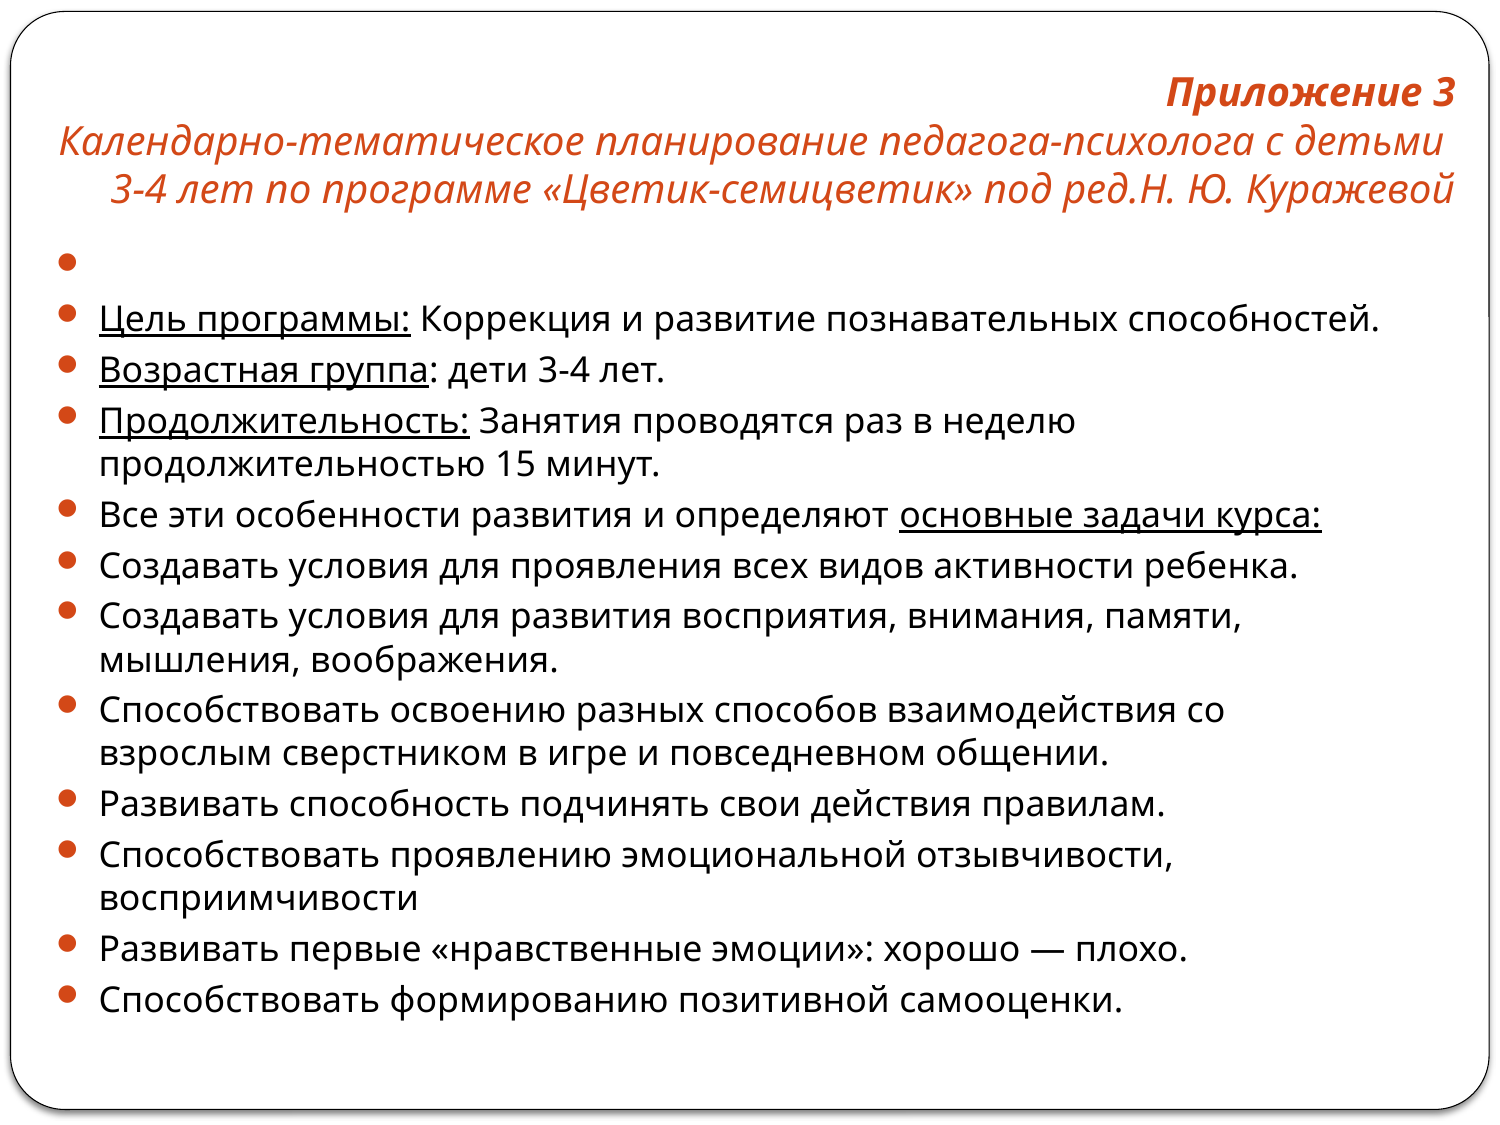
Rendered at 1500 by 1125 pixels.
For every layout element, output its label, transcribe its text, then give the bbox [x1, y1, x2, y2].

title Приложение 3 Календарно-тематическое планирование педагога-психолога с детьми 3-4 лет по программе «Цветик-семицветик» под ред.Н. Ю. Куражевой [41, 45, 1471, 315]
list Цель программы: Коррекция и развитие познавательных способностей. Возрастная группа: дети 3-4 лет. Продолжительность: Занятия проводятся раз в неделю продолжительностью 15 минут. Все эти особенности развития и определяют основные задачи курса: Создавать условия для проявления всех видов активности ребенка. Создавать условия для развития восприятия, внимания, памяти, мышления, воображения. Способствовать освоению разных способов взаимодействия со взрослым сверстником в игре и повседневном общении. Развивать способность подчинять свои действия правилам. Способствовать проявлению эмоциональной отзывчивости, восприимчивости Развивать первые «нравственные эмоции»: хорошо — плохо. Способствовать формированию позитивной самооценки. [41, 237, 1425, 1035]
